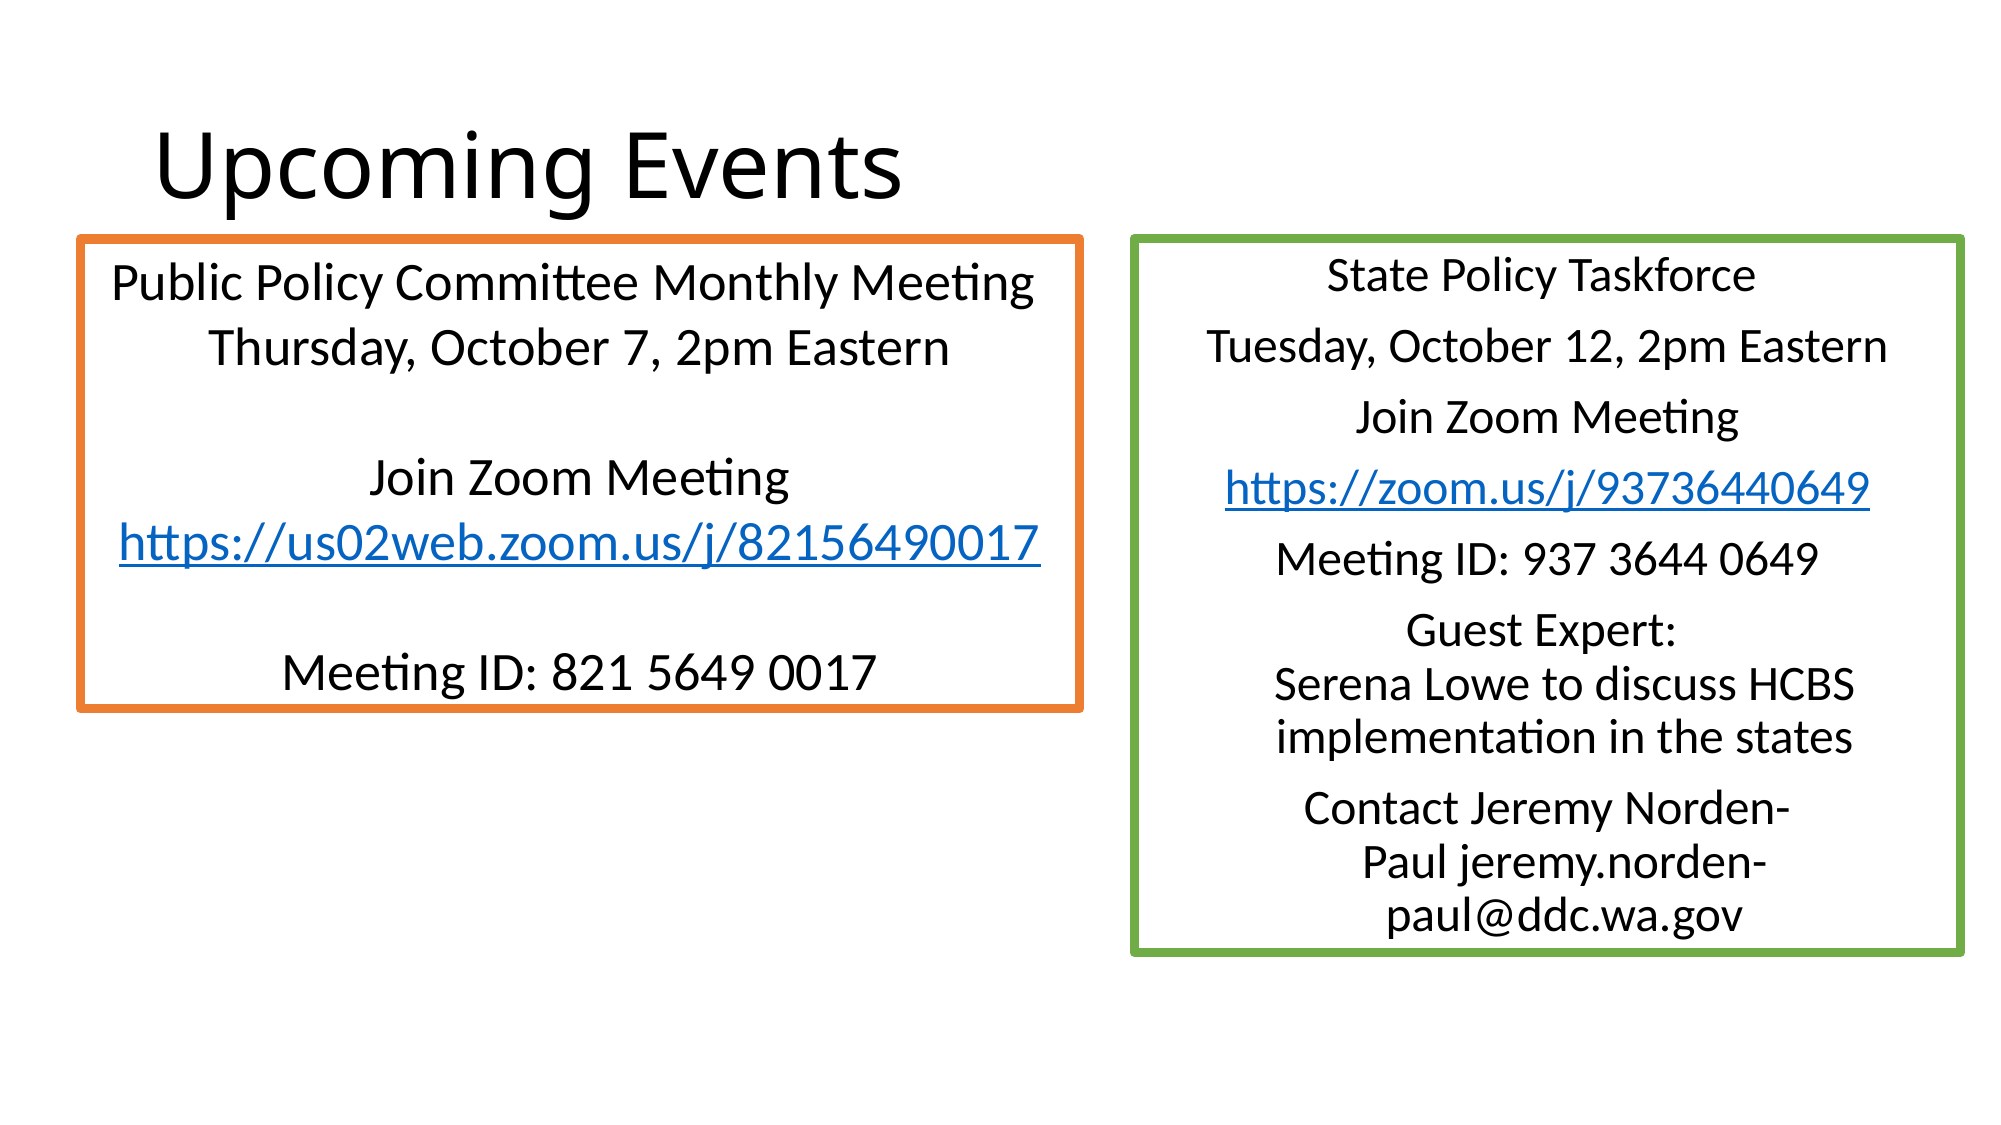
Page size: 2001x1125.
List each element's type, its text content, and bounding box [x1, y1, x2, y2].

title Upcoming Events [137, 59, 1863, 278]
text_box Public Policy Committee Monthly Meeting Thursday, October 7, 2pm Eastern Join Zoom Meeting https://us02web.zoom.us/j/82156490017 Meeting ID: 821 5649 0017 [80, 238, 1080, 709]
list State Policy Taskforce Tuesday, October 12, 2pm Eastern Join Zoom Meeting https://zoom.us/j/93736440649 Meeting ID: 937 3644 0649 Guest Expert: Serena Lowe to discuss HCBS implementation in the states Contact Jeremy Norden-Paul jeremy.norden-paul@ddc.wa.gov [1134, 238, 1961, 953]
